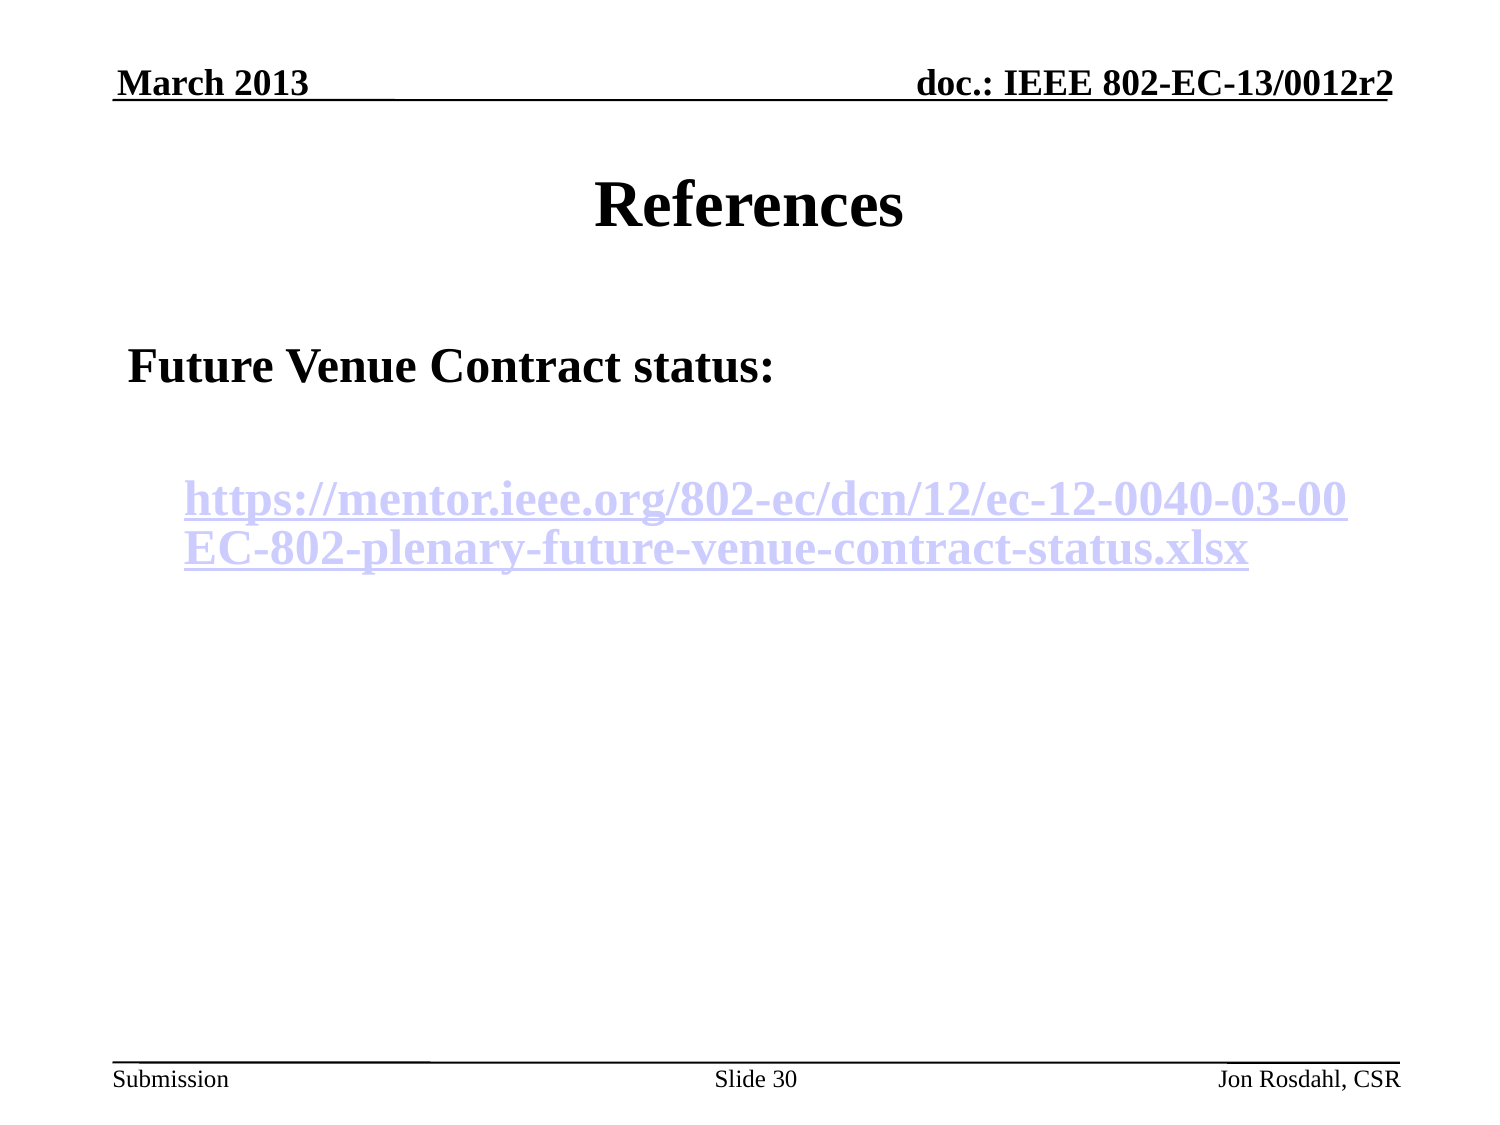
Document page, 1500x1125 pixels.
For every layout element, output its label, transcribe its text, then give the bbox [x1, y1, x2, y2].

slide_number Slide 30 [712, 1061, 800, 1123]
list Future Venue Contract status: https://mentor.ieee.org/802-ec/dcn/12/ec-12-0040-03-00EC-802-plenary-future-venue-contract-status.xlsx [112, 324, 1388, 1016]
title References [112, 112, 1388, 288]
footer Jon Rosdahl, CSR [1019, 1061, 1402, 1093]
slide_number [116, 58, 507, 104]
